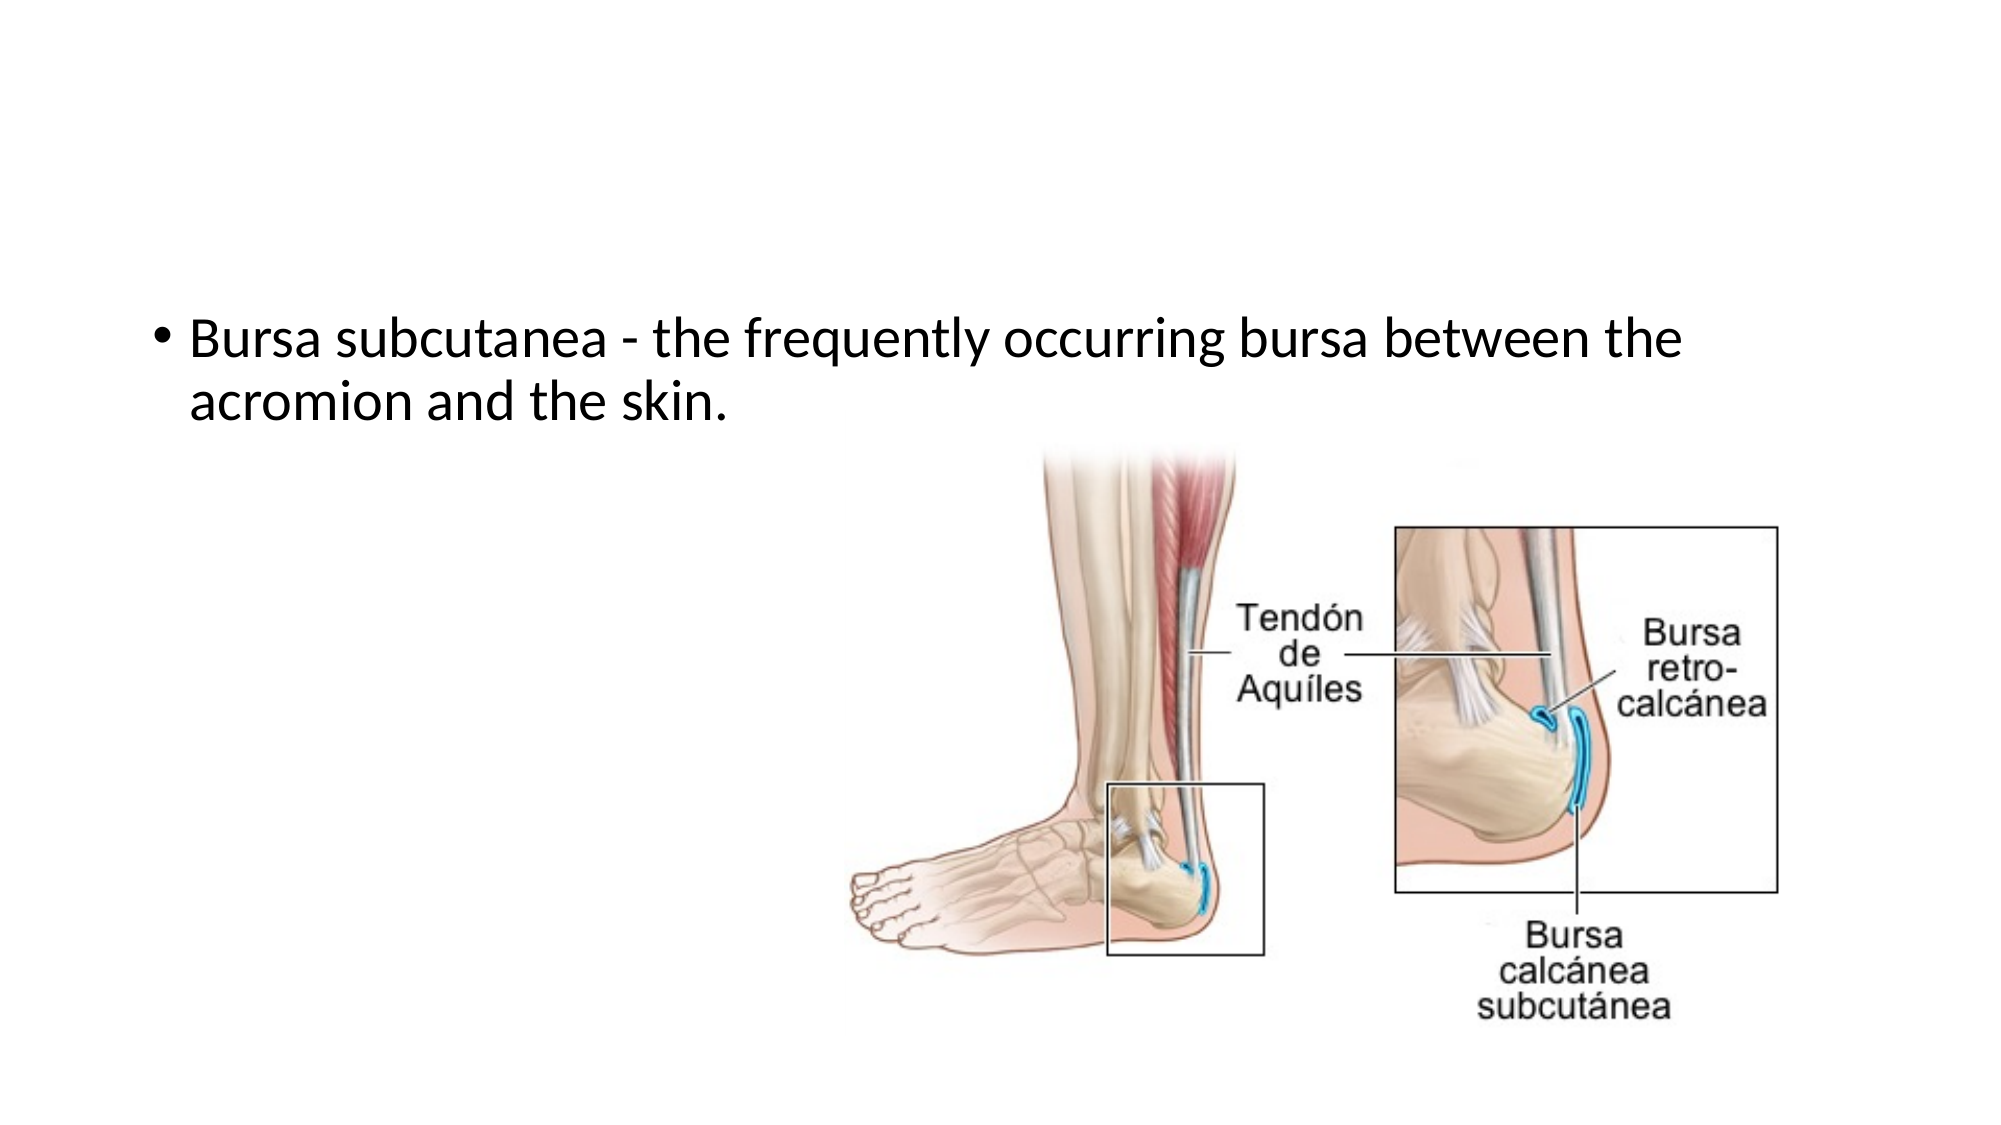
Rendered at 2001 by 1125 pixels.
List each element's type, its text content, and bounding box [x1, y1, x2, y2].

picture [844, 410, 1804, 1036]
list Bursa subcutanea - the frequently occurring bursa between the acromion and the skin. [137, 299, 1863, 1014]
